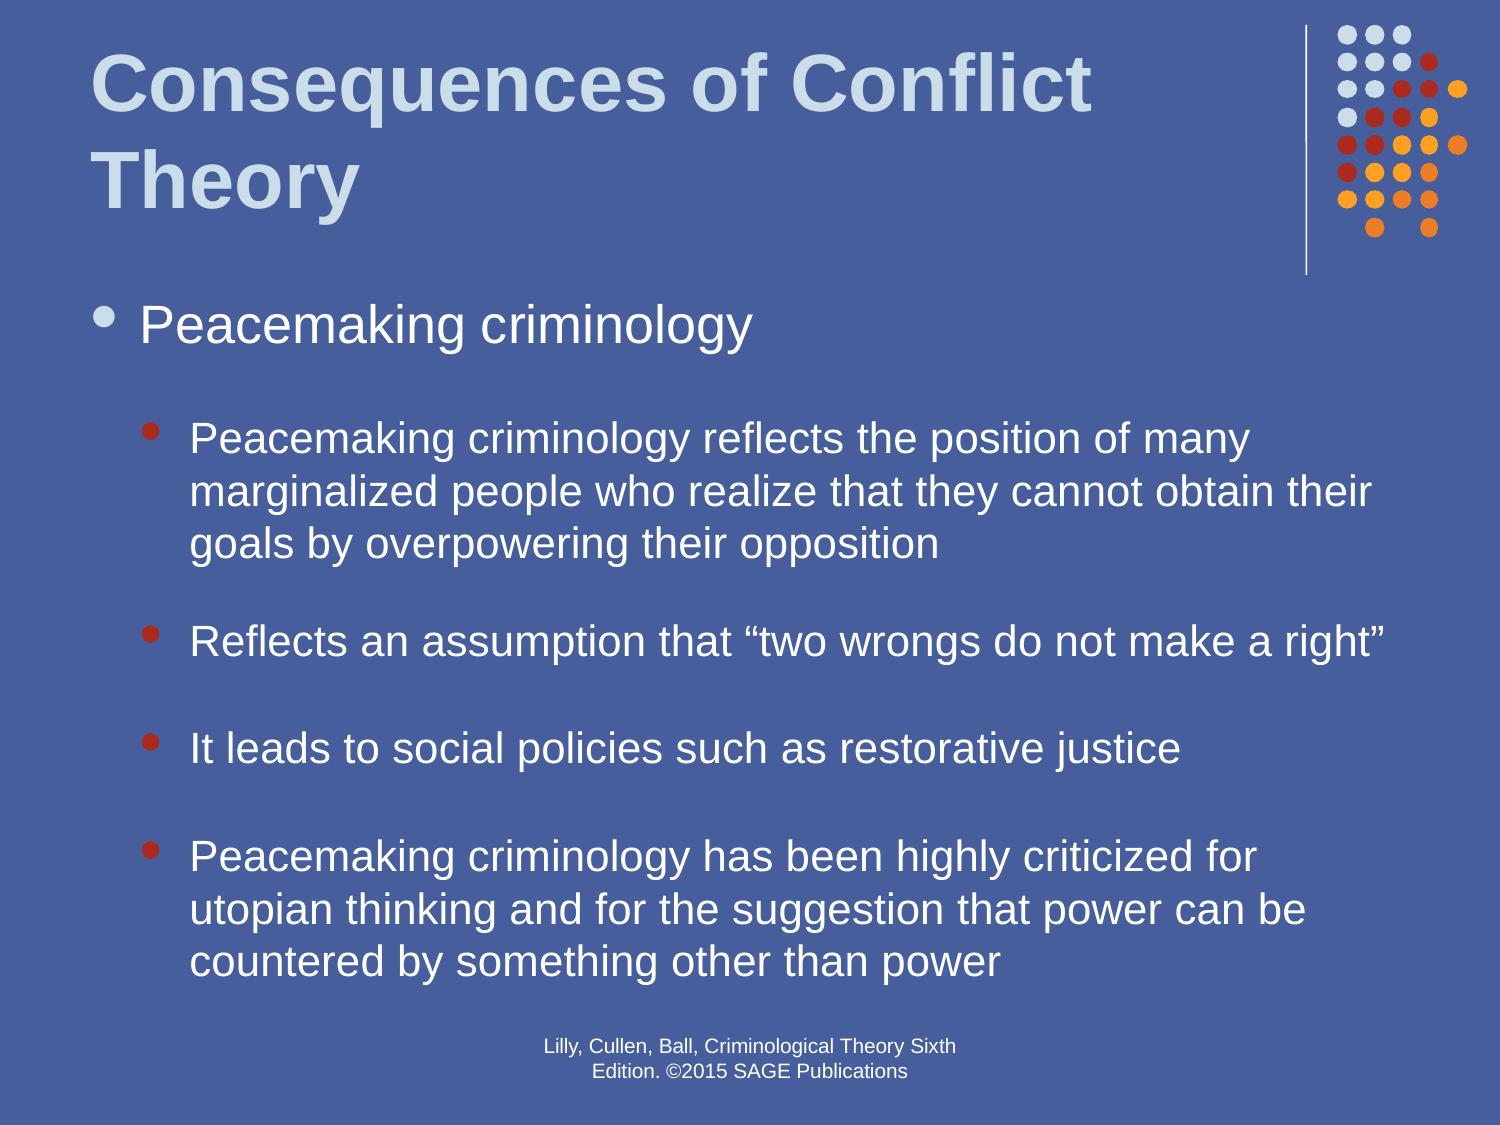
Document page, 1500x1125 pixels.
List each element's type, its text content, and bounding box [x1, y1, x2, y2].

list Peacemaking criminology Peacemaking criminology reflects the position of many marginalized people who realize that they cannot obtain their goals by overpowering their opposition Reflects an assumption that “two wrongs do not make a right” It leads to social policies such as restorative justice Peacemaking criminology has been highly criticized for utopian thinking and for the suggestion that power can be countered by something other than power [74, 281, 1426, 1006]
footer Lilly, Cullen, Ball, Criminological Theory Sixth Edition. ©2015 SAGE Publications [512, 1024, 988, 1101]
title Consequences of Conflict Theory [74, 19, 1313, 233]
